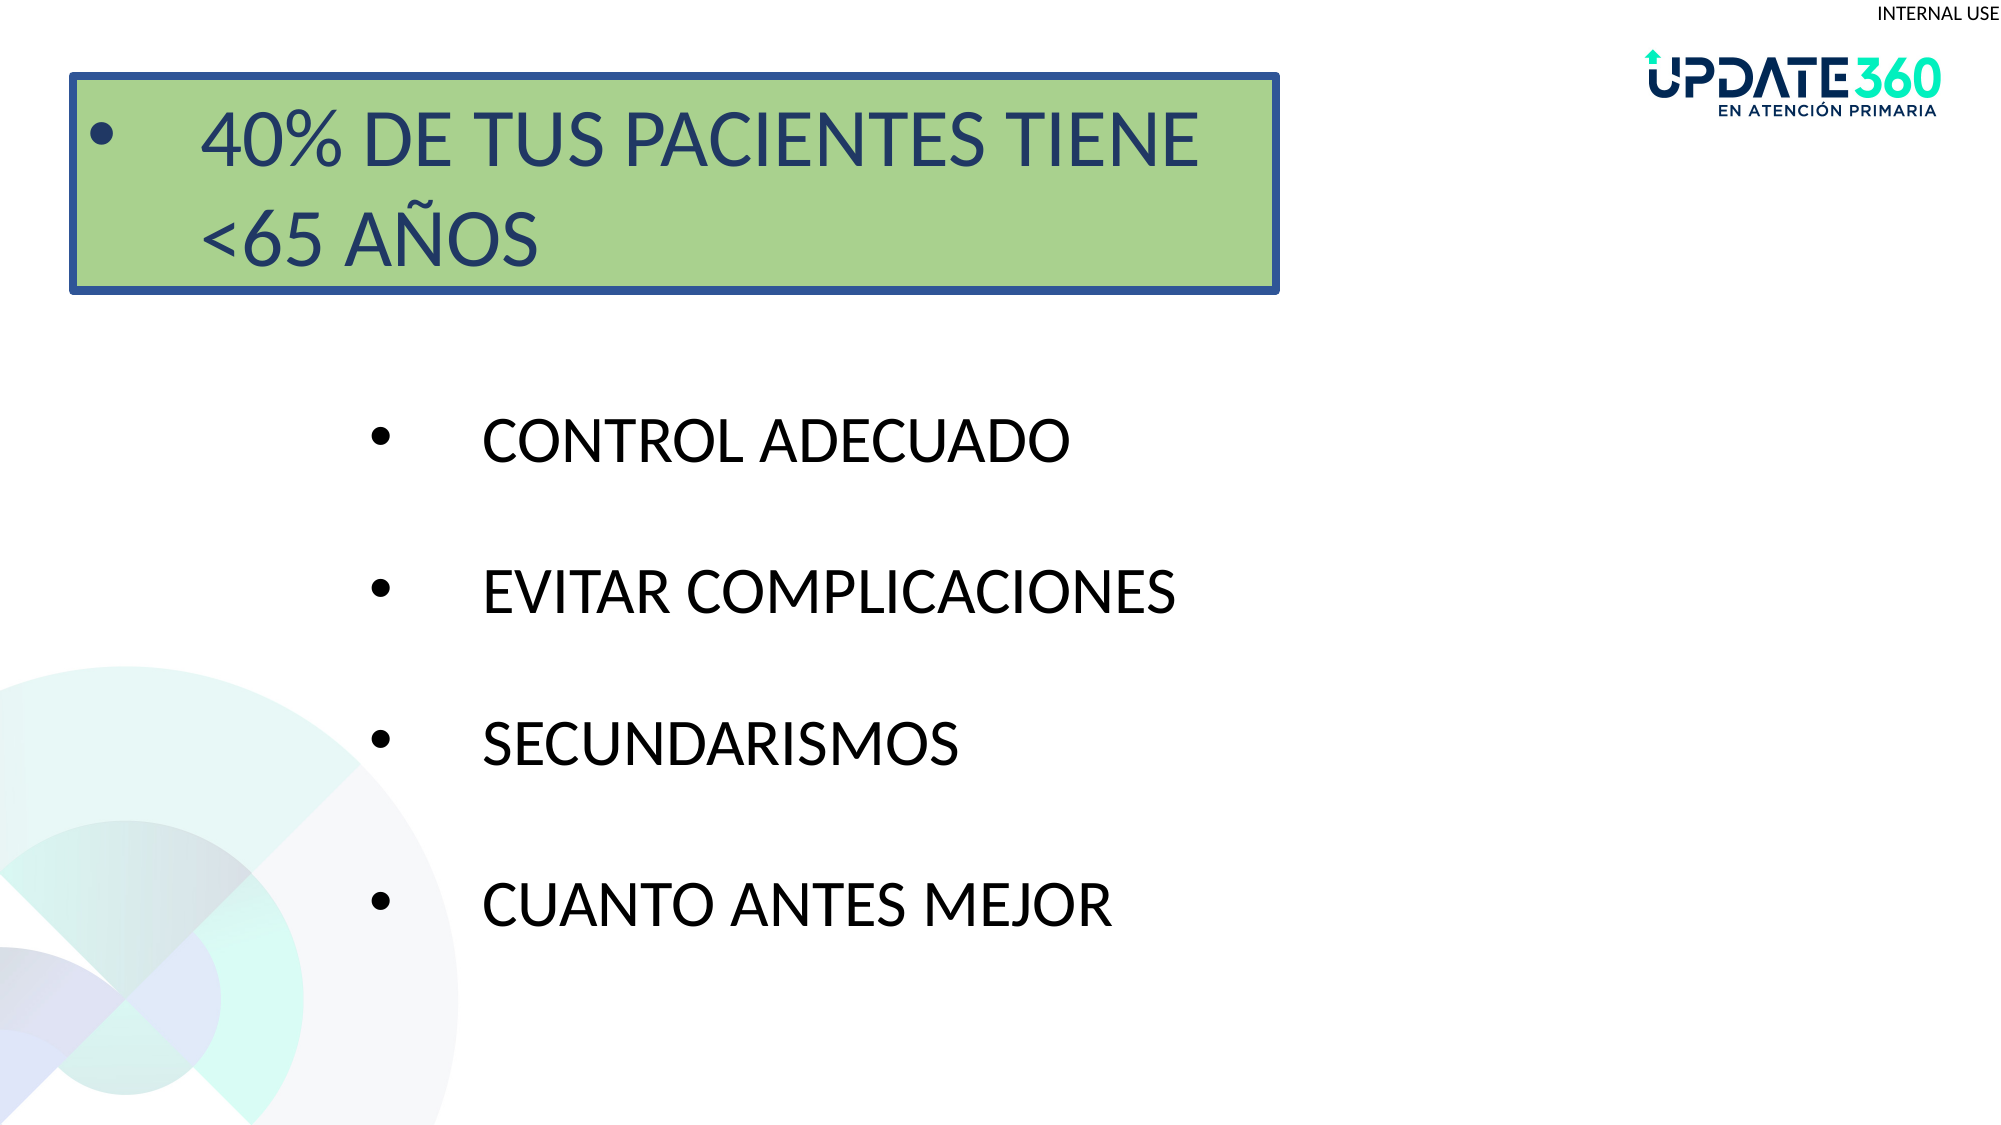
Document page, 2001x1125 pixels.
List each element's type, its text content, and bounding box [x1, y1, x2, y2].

picture [0, 0, 2001, 1125]
text_box CONTROL ADECUADO [355, 388, 1679, 483]
text_box CUANTO ANTES MEJOR [355, 852, 1619, 948]
text_box 40% DE TUS PACIENTES TIENE <65 AÑOS [72, 75, 1276, 291]
text_box EVITAR COMPLICACIONES [355, 539, 1716, 635]
text_box SECUNDARISMOS [355, 691, 1641, 786]
